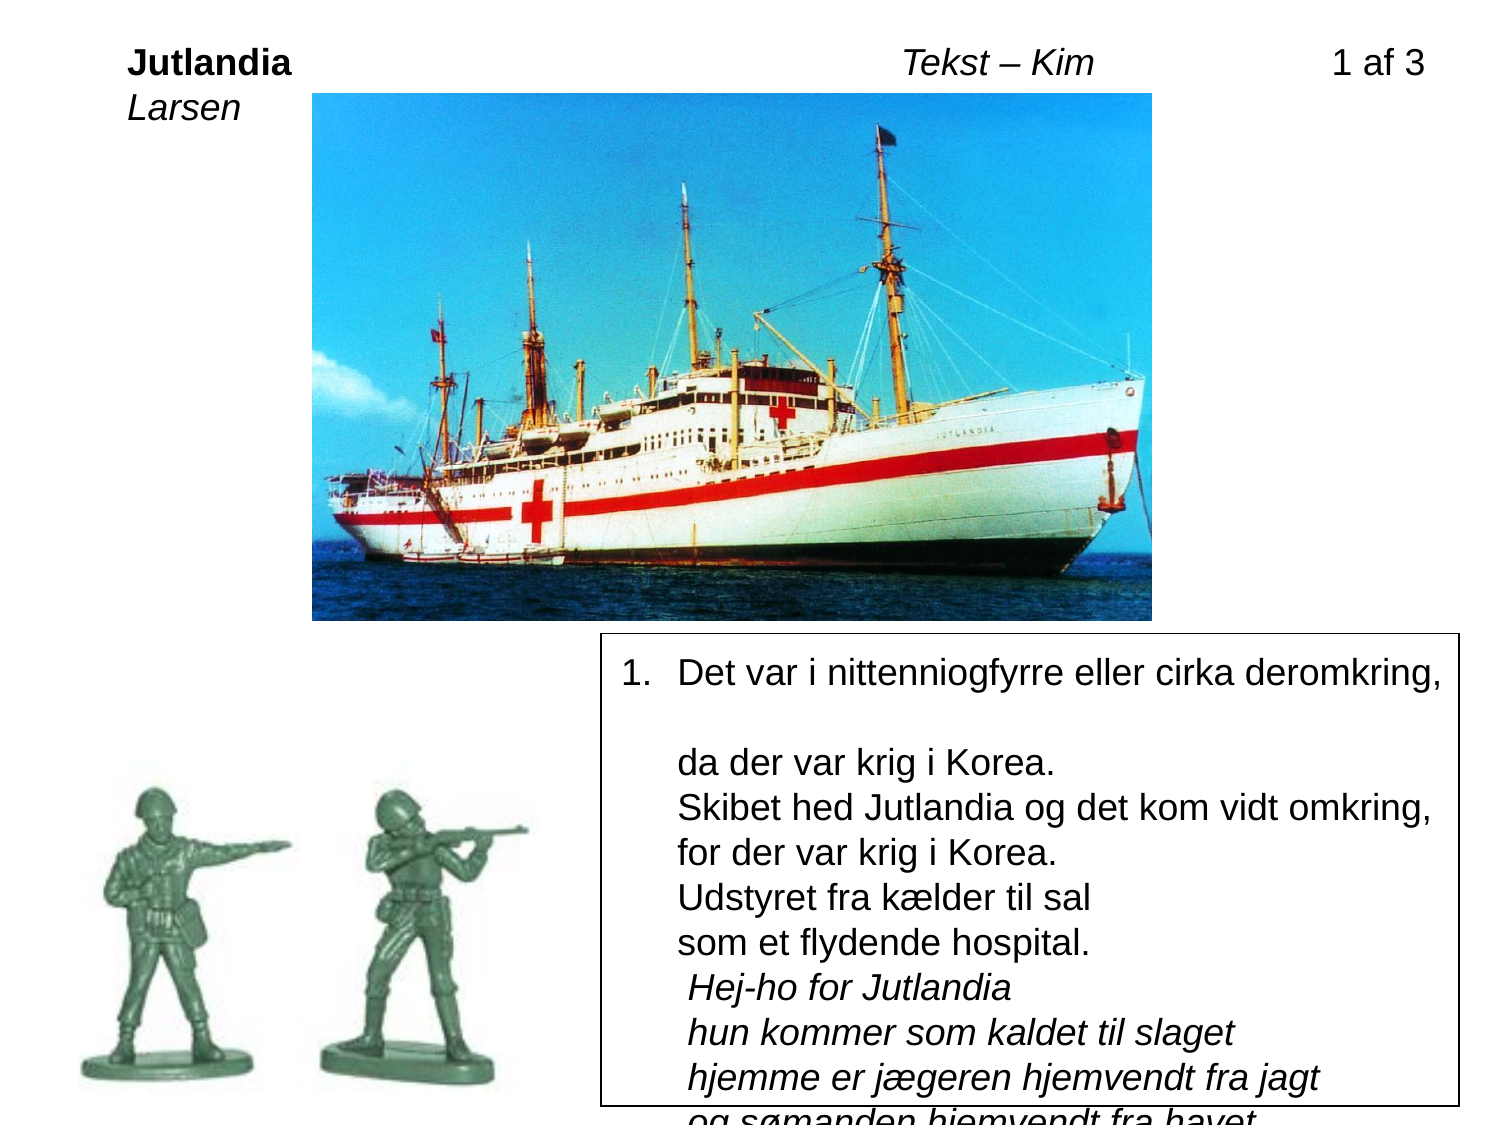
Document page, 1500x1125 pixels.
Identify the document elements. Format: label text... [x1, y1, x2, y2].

picture [78, 761, 539, 1107]
text_box 1 af 3 [1316, 30, 1459, 91]
text_box Jutlandia Tekst – Kim Larsen [112, 30, 1235, 200]
text_box Det var i nittenniogfyrre eller cirka deromkring, da der var krig i Korea. Skibet hed Jutlandia og det kom vidt omkring, for der var krig i Korea. Udstyret fra kælder til sal som et flydende hospital. Hej-ho for Jutlandia hun kommer som kaldet til slaget hjemme er jægeren hjemvendt fra jagt og sømanden hjemvendt fra havet. [606, 595, 1465, 1125]
text_box [600, 633, 1459, 1106]
picture [312, 93, 1152, 621]
